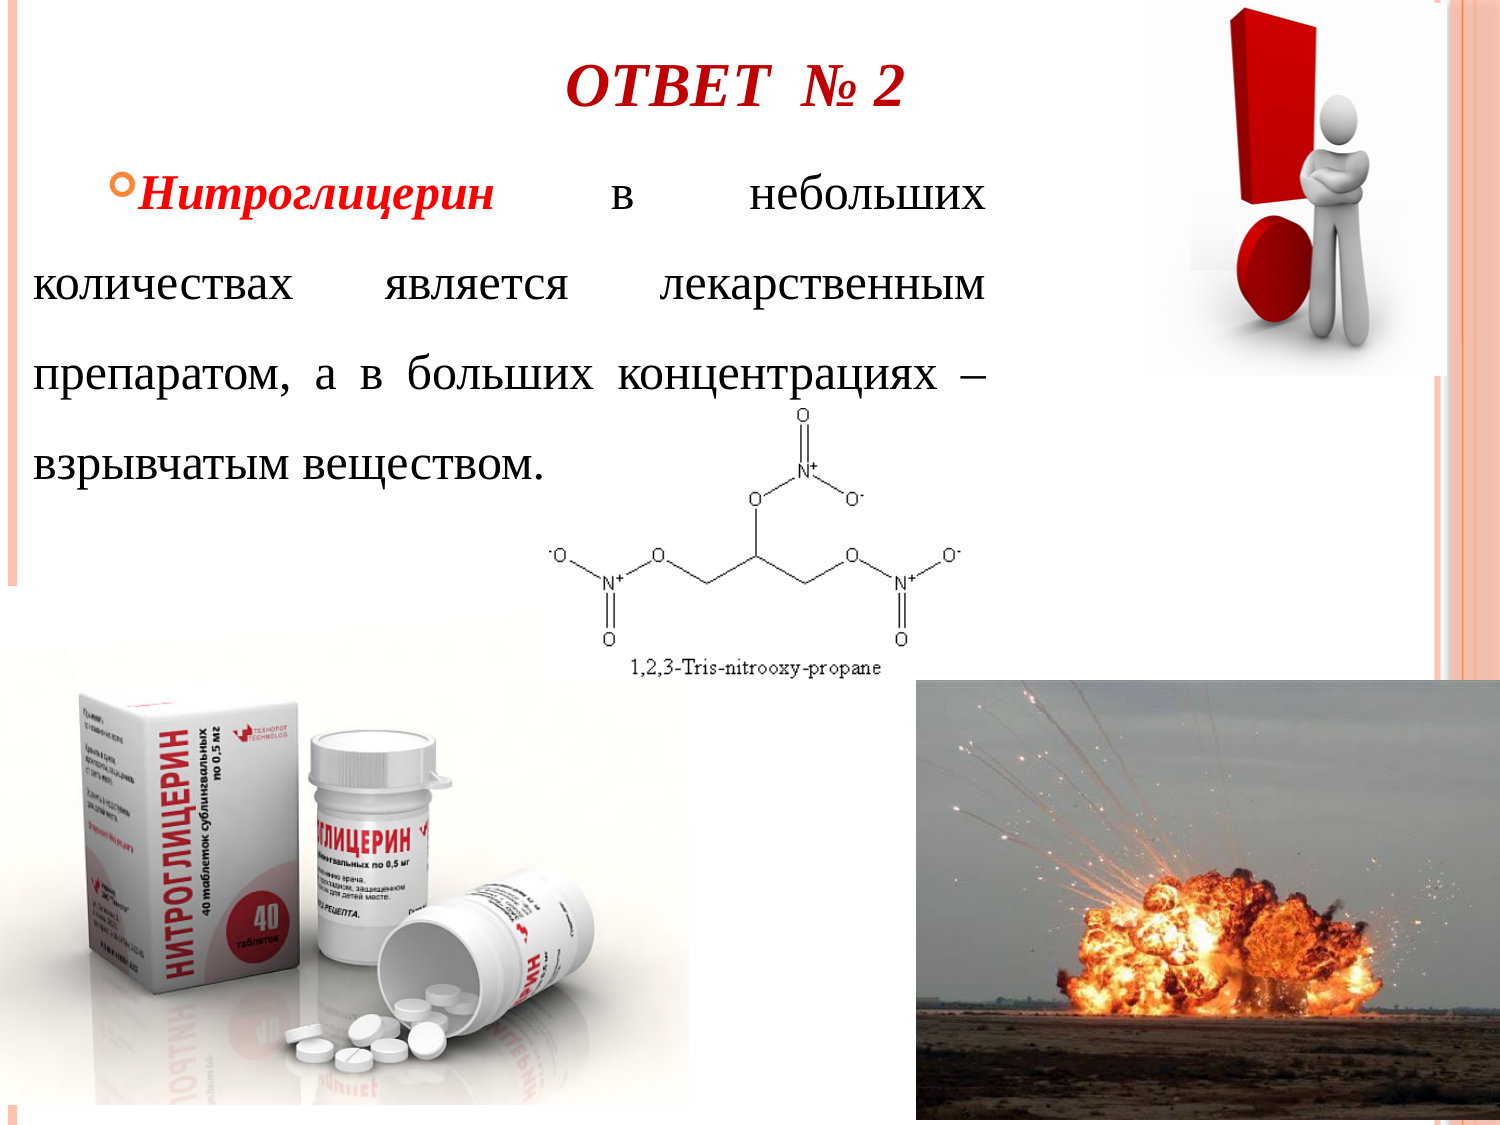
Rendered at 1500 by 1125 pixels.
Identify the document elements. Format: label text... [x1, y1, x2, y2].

picture [0, 407, 1500, 1120]
picture [1151, 2, 1448, 377]
list Нитроглицерин в небольших количествах является лекарственным препаратом, а в больших концентрациях – взрывчатым веществом. [0, 122, 1001, 630]
title ОТВЕТ № 2 [123, 30, 1145, 127]
